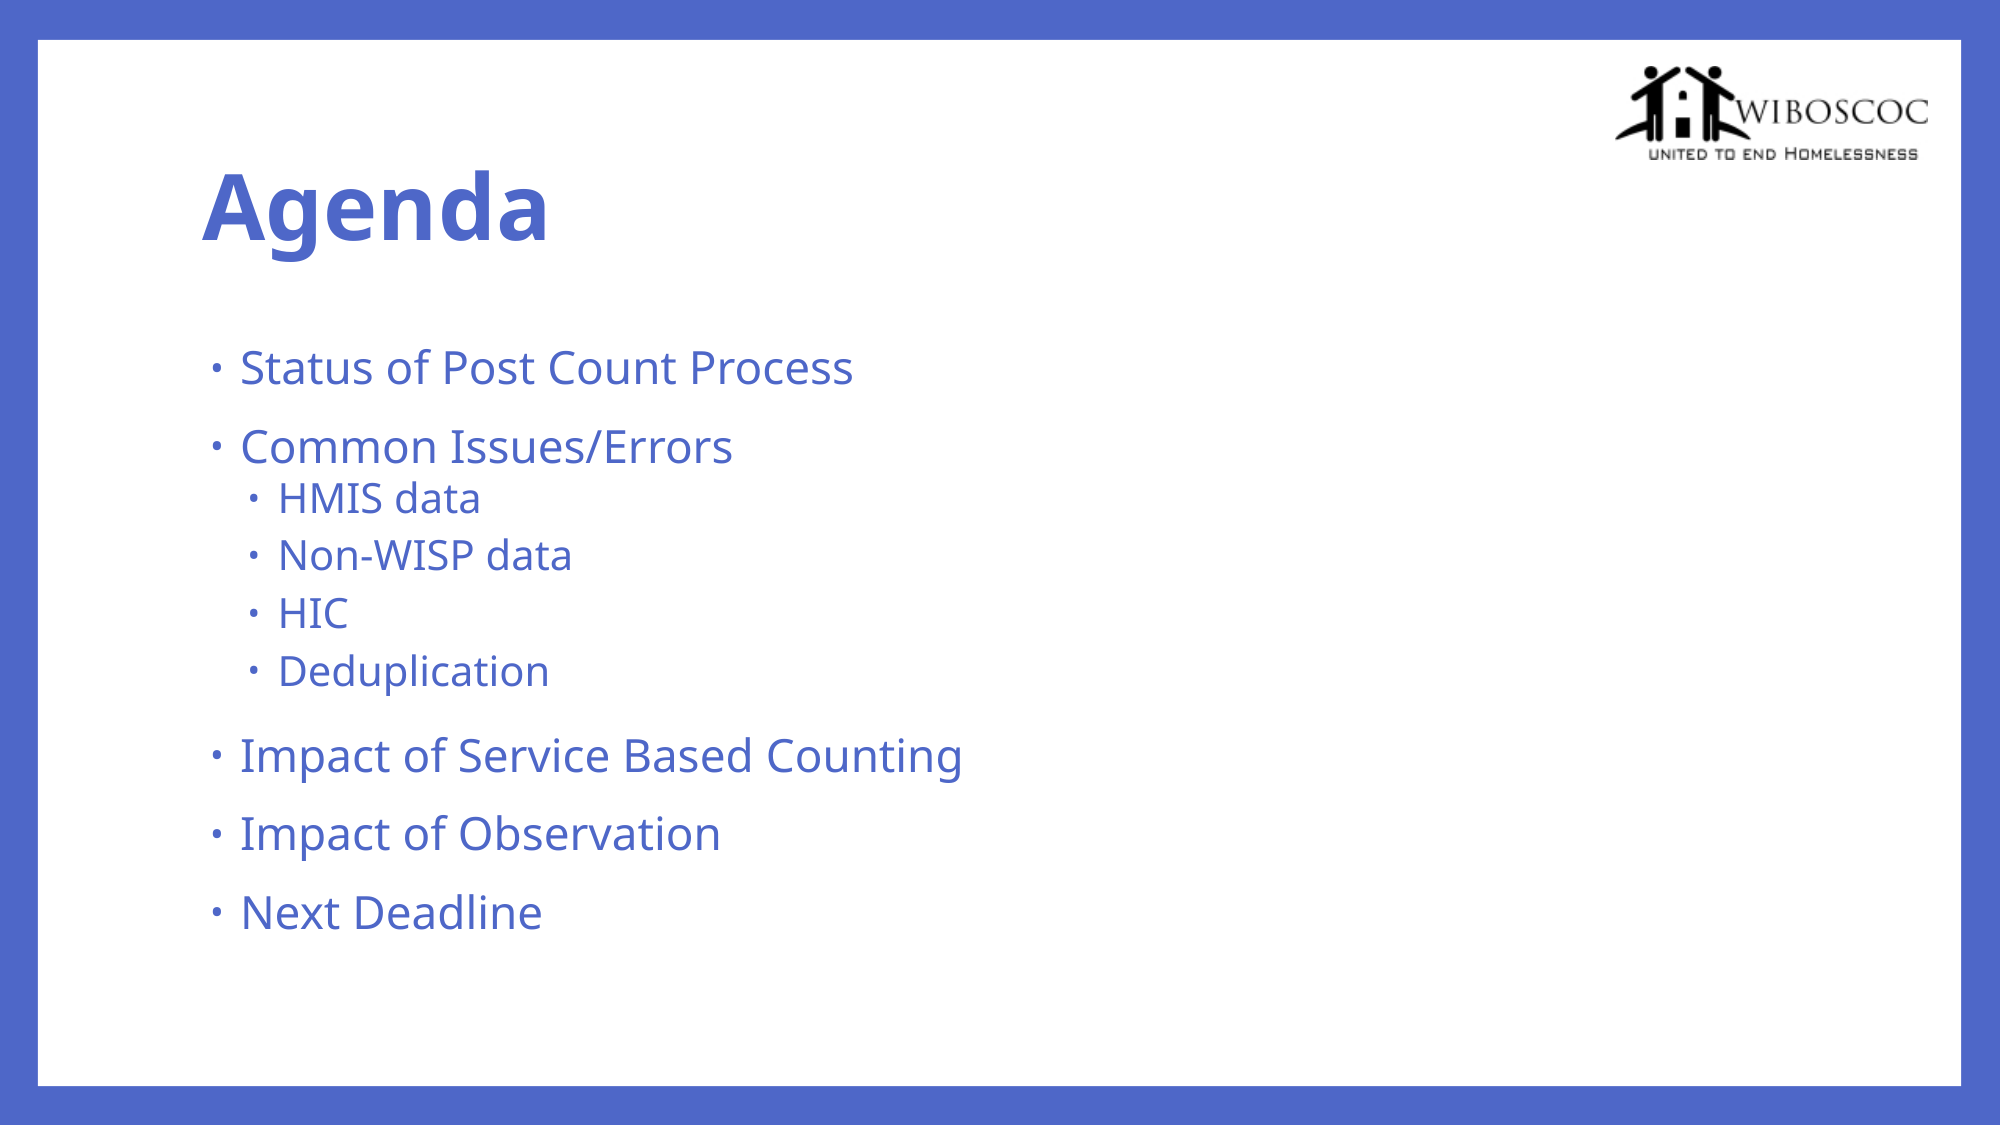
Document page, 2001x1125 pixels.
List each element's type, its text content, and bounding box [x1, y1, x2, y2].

list Status of Post Count Process Common Issues/Errors HMIS data Non-WISP data HIC Deduplication Impact of Service Based Counting Impact of Observation Next Deadline [187, 337, 1808, 1000]
title Agenda [187, 99, 1808, 323]
picture [1614, 65, 1928, 161]
